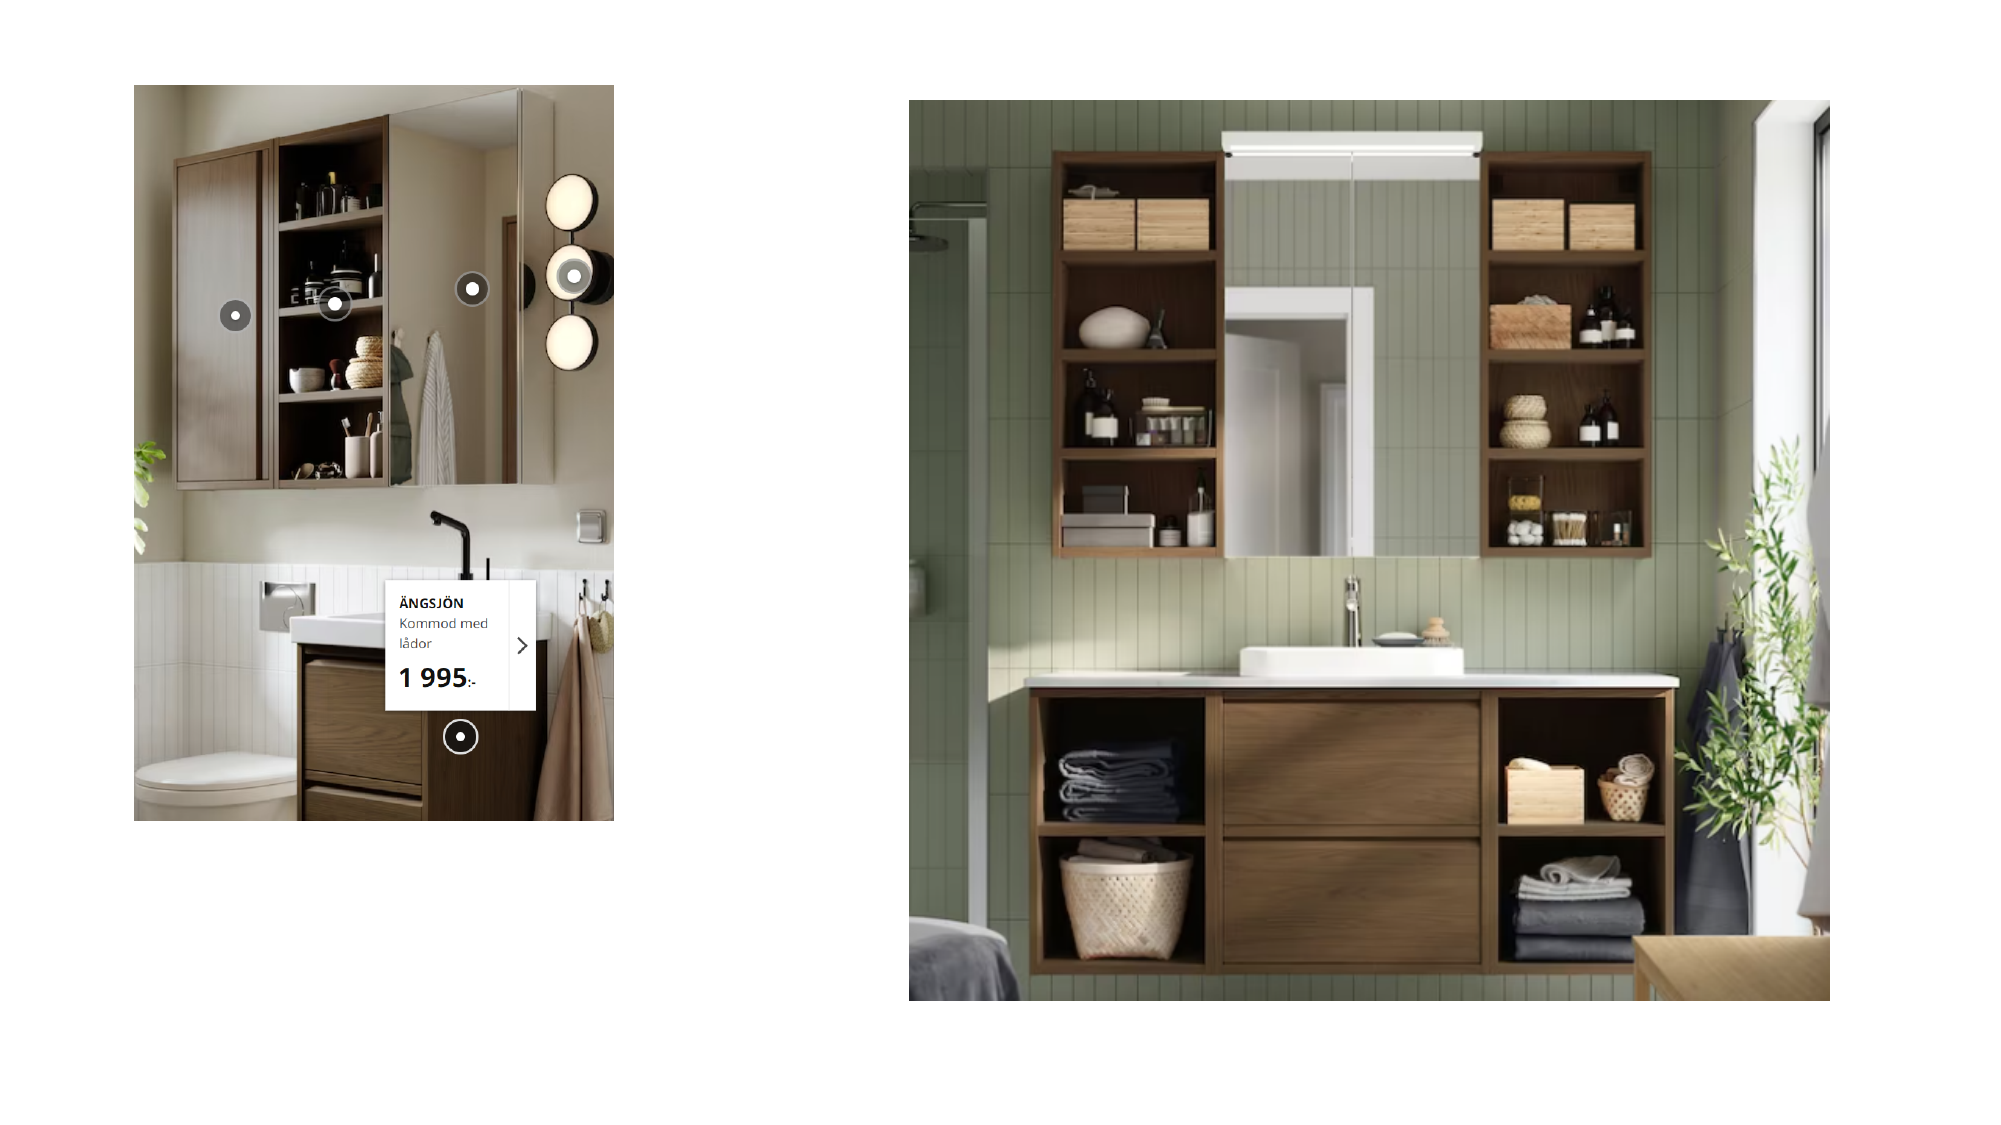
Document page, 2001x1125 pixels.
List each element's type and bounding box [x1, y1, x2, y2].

picture [909, 100, 1830, 1001]
picture [134, 85, 614, 821]
